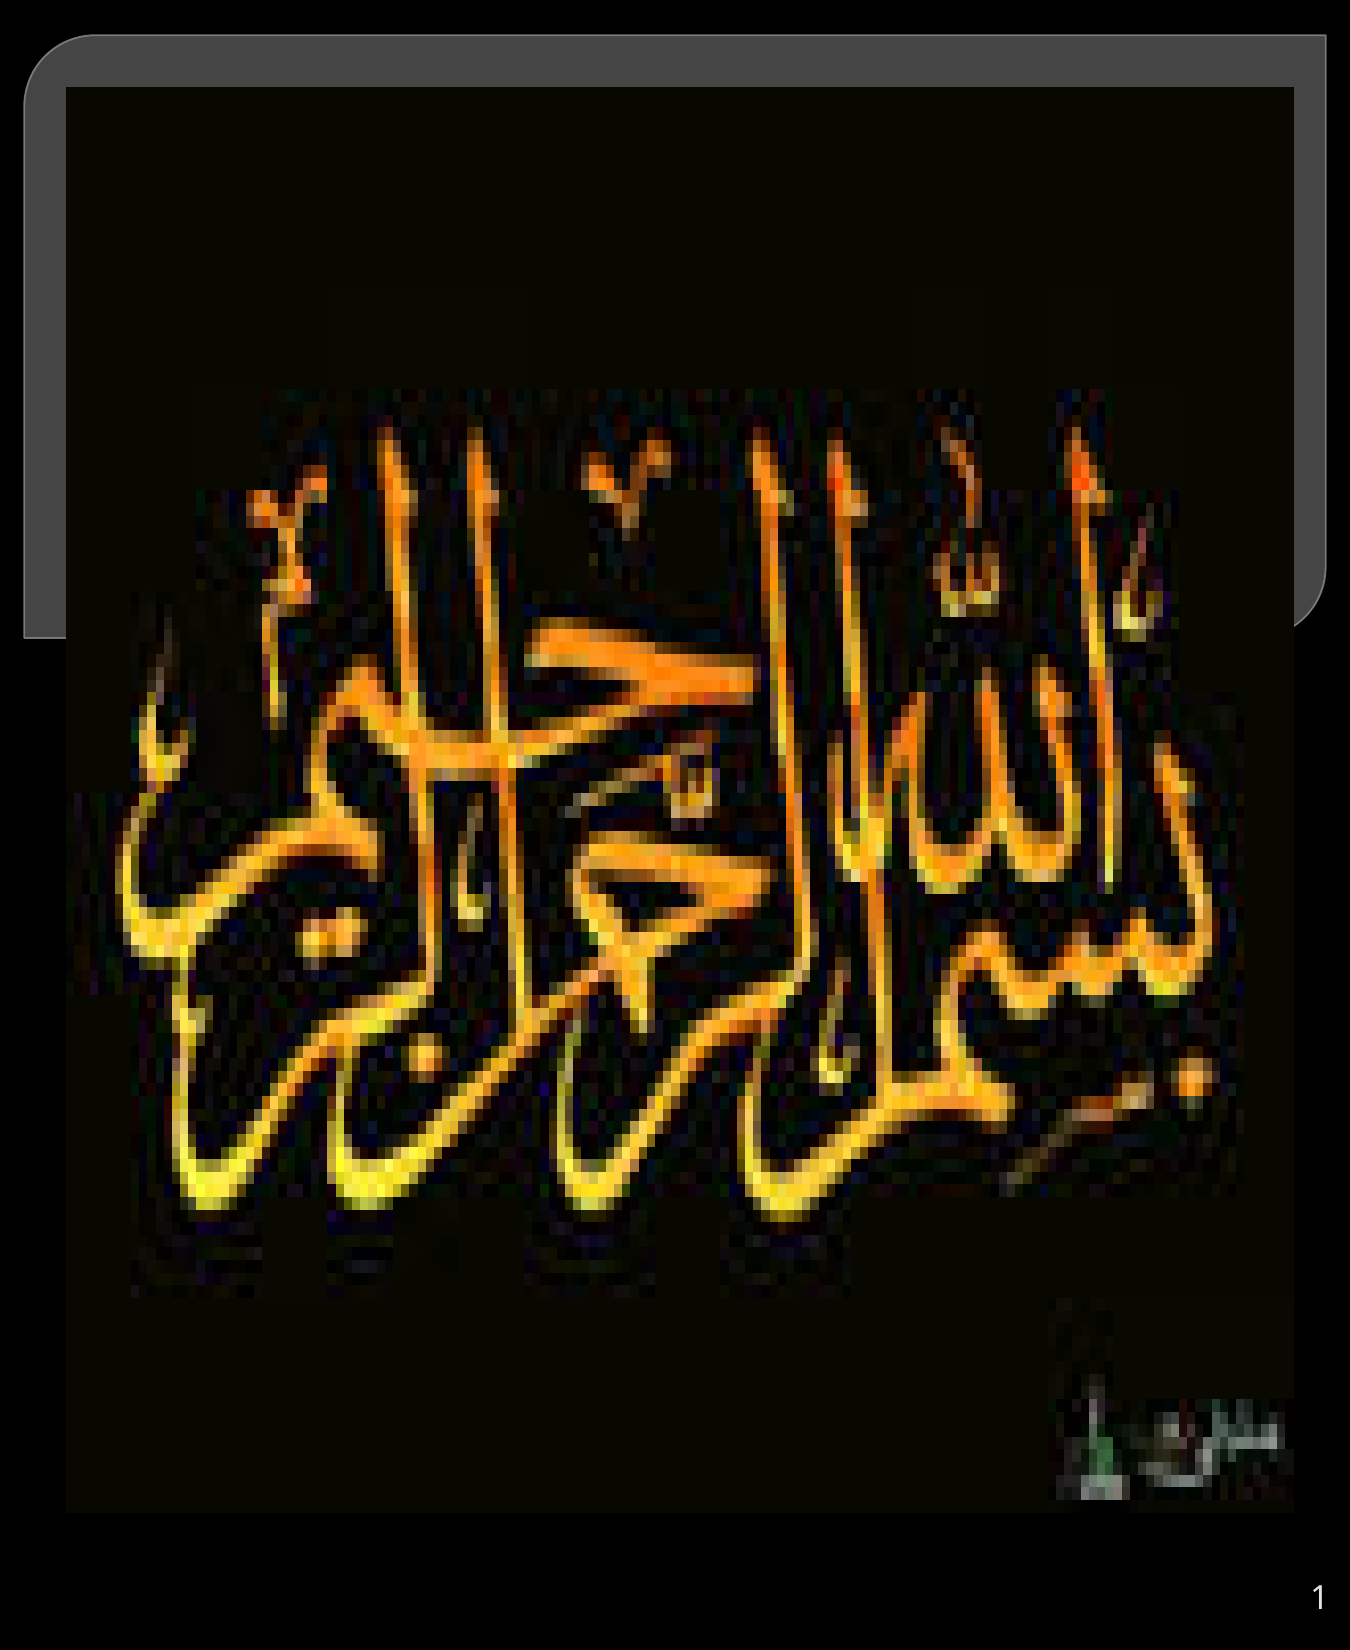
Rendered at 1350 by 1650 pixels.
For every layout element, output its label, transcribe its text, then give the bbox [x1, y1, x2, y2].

picture [65, 87, 1294, 1513]
slide_number 1 [1275, 1566, 1344, 1632]
